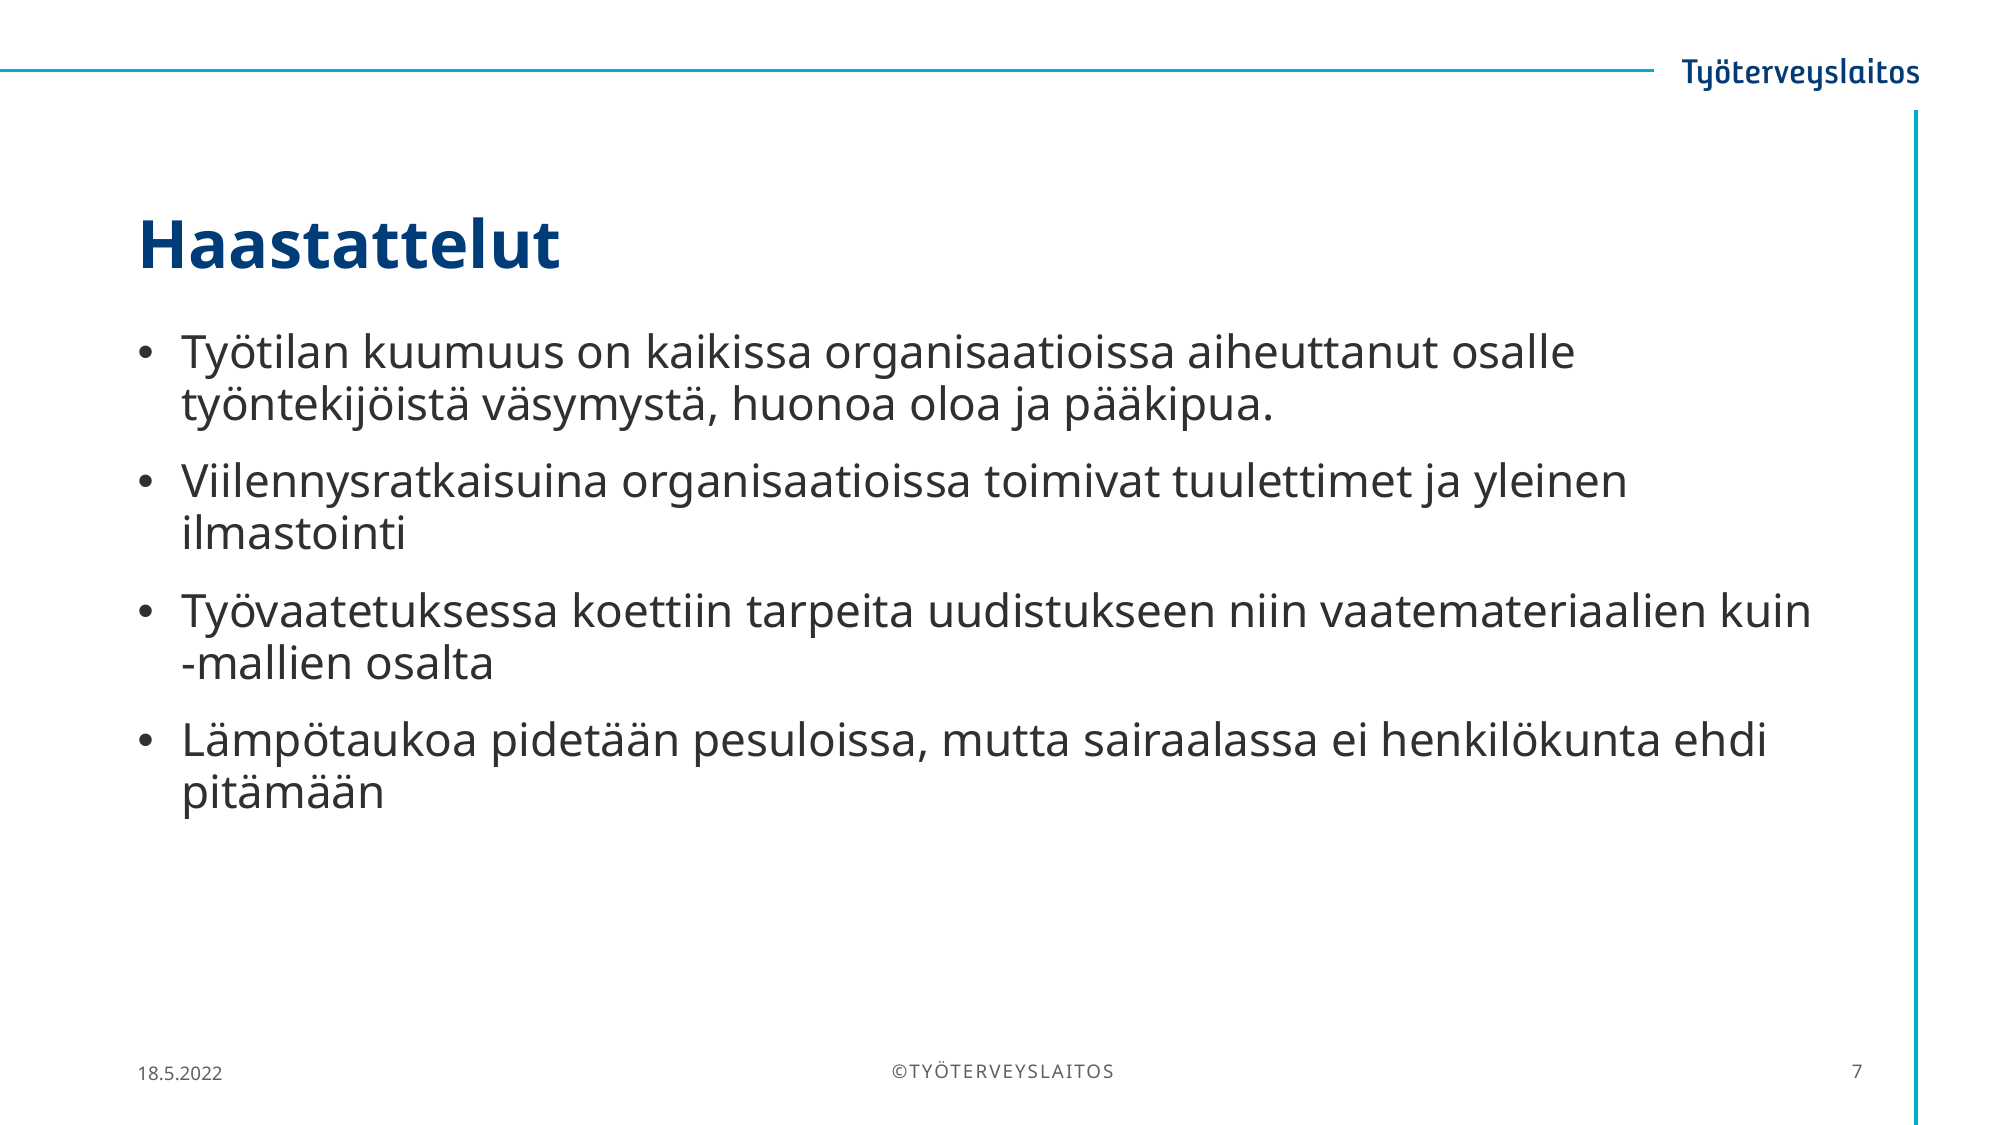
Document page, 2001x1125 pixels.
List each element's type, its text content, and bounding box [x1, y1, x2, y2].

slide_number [137, 1042, 322, 1103]
slide_number 7 [1678, 1042, 1863, 1103]
footer ©TYÖTERVEYSLAITOS [380, 1042, 1626, 1103]
list Työtilan kuumuus on kaikissa organisaatioissa aiheuttanut osalle työntekijöistä väsymystä, huonoa oloa ja pääkipua. Viilennysratkaisuina organisaatioissa toimivat tuulettimet ja yleinen ilmastointi Työvaatetuksessa koettiin tarpeita uudistukseen niin vaatemateriaalien kuin -mallien osalta Lämpötaukoa pidetään pesuloissa, mutta sairaalassa ei henkilökunta ehdi pitämään [137, 326, 1827, 1006]
title Haastattelut [137, 154, 1827, 282]
picture [1682, 58, 1919, 91]
